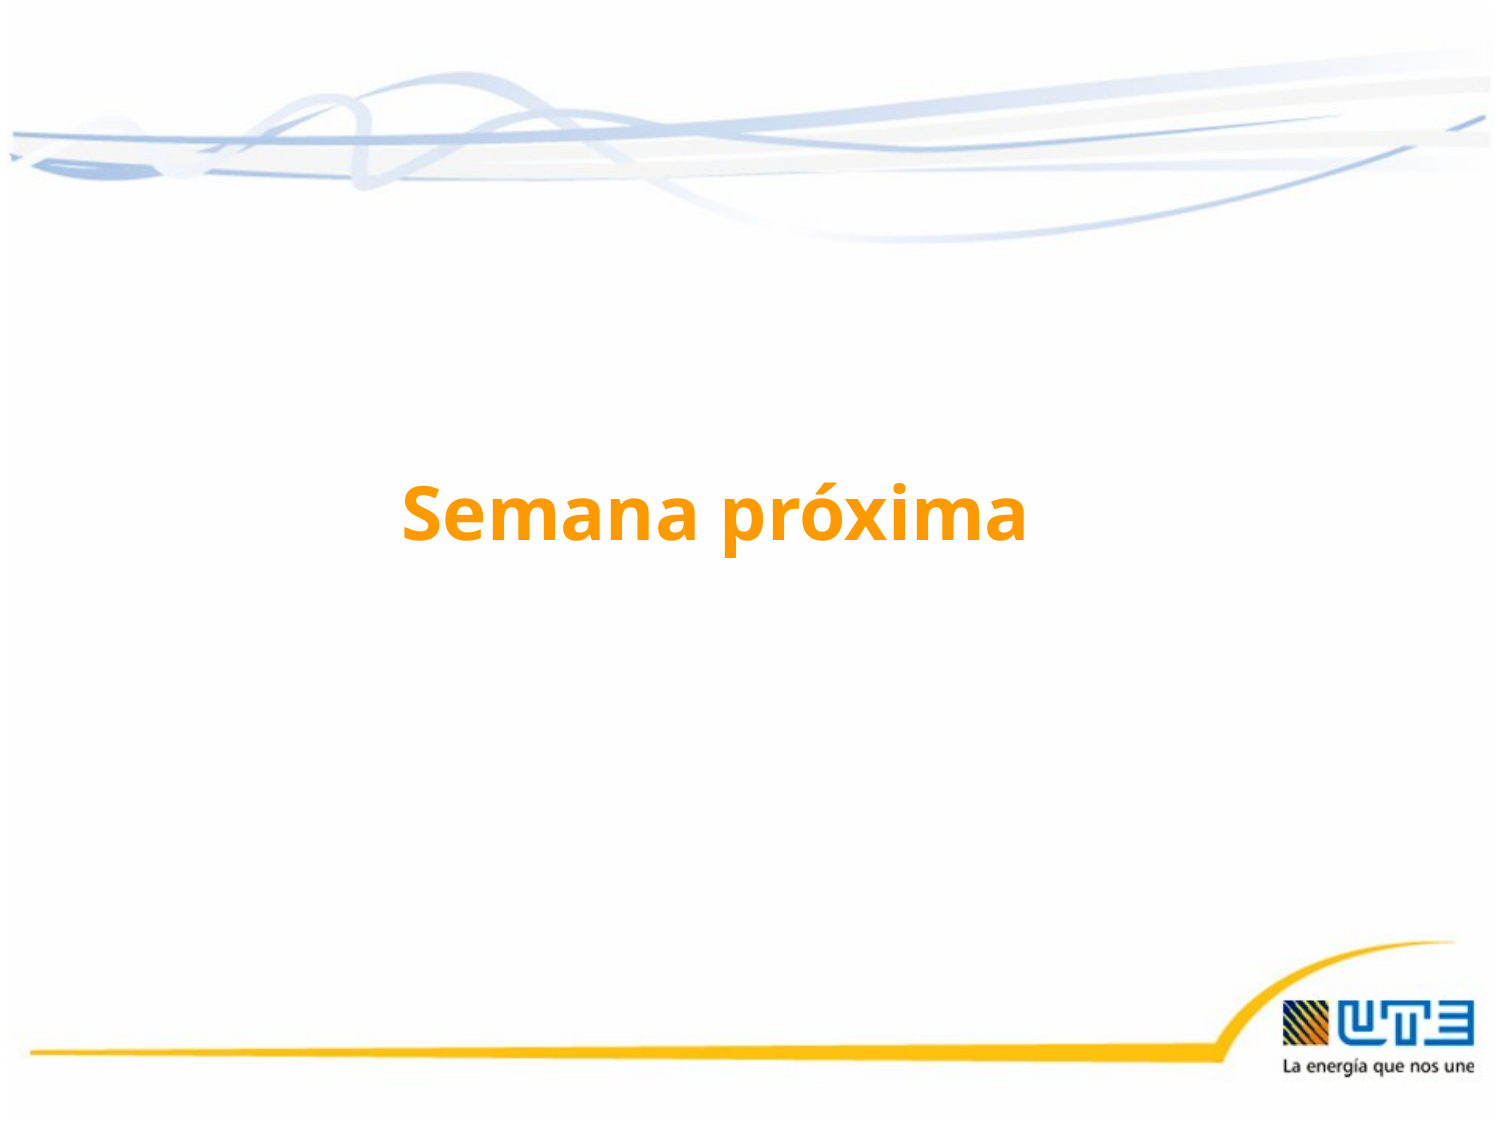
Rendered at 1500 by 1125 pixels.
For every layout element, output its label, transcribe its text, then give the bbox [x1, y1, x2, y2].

text_box 15 [1074, 1024, 1425, 1103]
picture [7, 6, 1493, 1118]
text_box 18/03/2016 [75, 1024, 425, 1103]
title Semana próxima [40, 432, 1392, 590]
